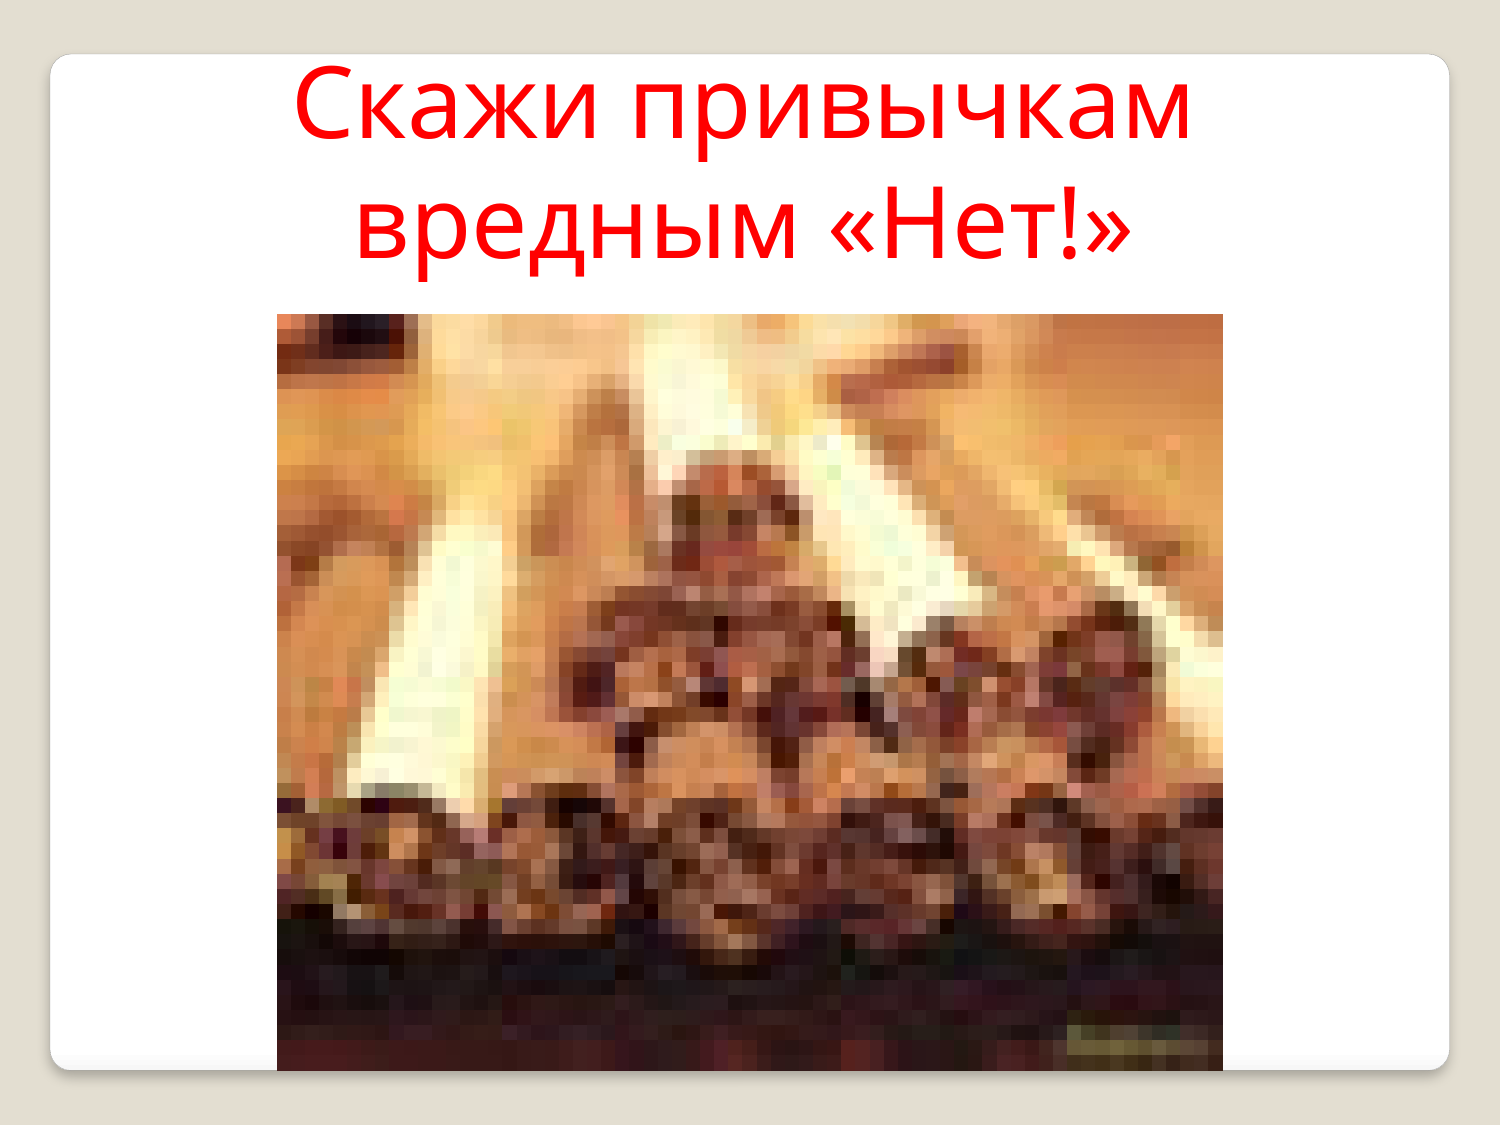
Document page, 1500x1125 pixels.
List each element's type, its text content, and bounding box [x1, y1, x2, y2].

text_box Скажи привычкам вредным «Нет!» [194, 30, 1294, 286]
picture [277, 314, 1223, 1071]
